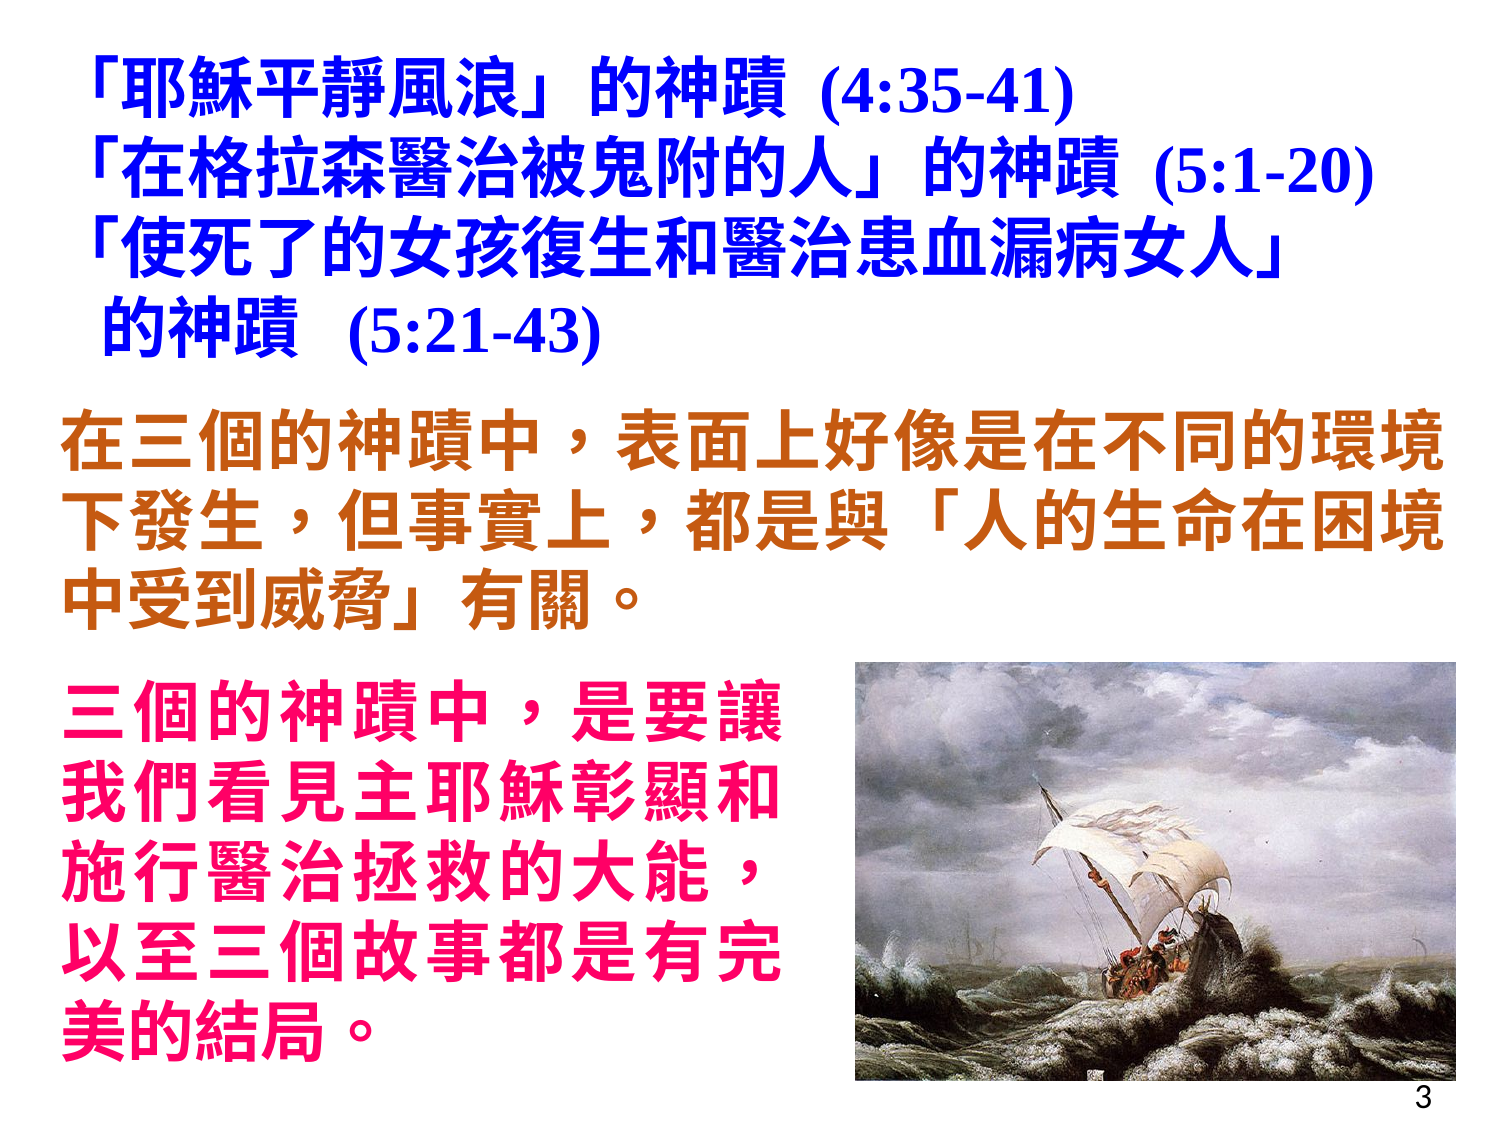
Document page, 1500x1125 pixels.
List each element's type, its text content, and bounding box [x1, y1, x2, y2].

text_box 在三個的神蹟中，表面上好像是在不同的環境下發生，但事實上，都是與「人的生命在困境中受到威脅」有關。 [44, 391, 1463, 646]
text_box 「耶穌平靜風浪」的神蹟 (4:35-41) 「在格拉森醫治被鬼附的人」的神蹟 (5:1-20) 「使死了的女孩復生和醫治患血漏病女人」 的神蹟 (5:21-43) [39, 38, 1456, 374]
picture [855, 662, 1456, 1082]
text_box 三個的神蹟中，是要讓我們看見主耶穌彰顯和施行醫治拯救的大能，以至三個故事都是有完美的結局。 [45, 662, 799, 1078]
text_box 3 [1399, 1066, 1481, 1124]
